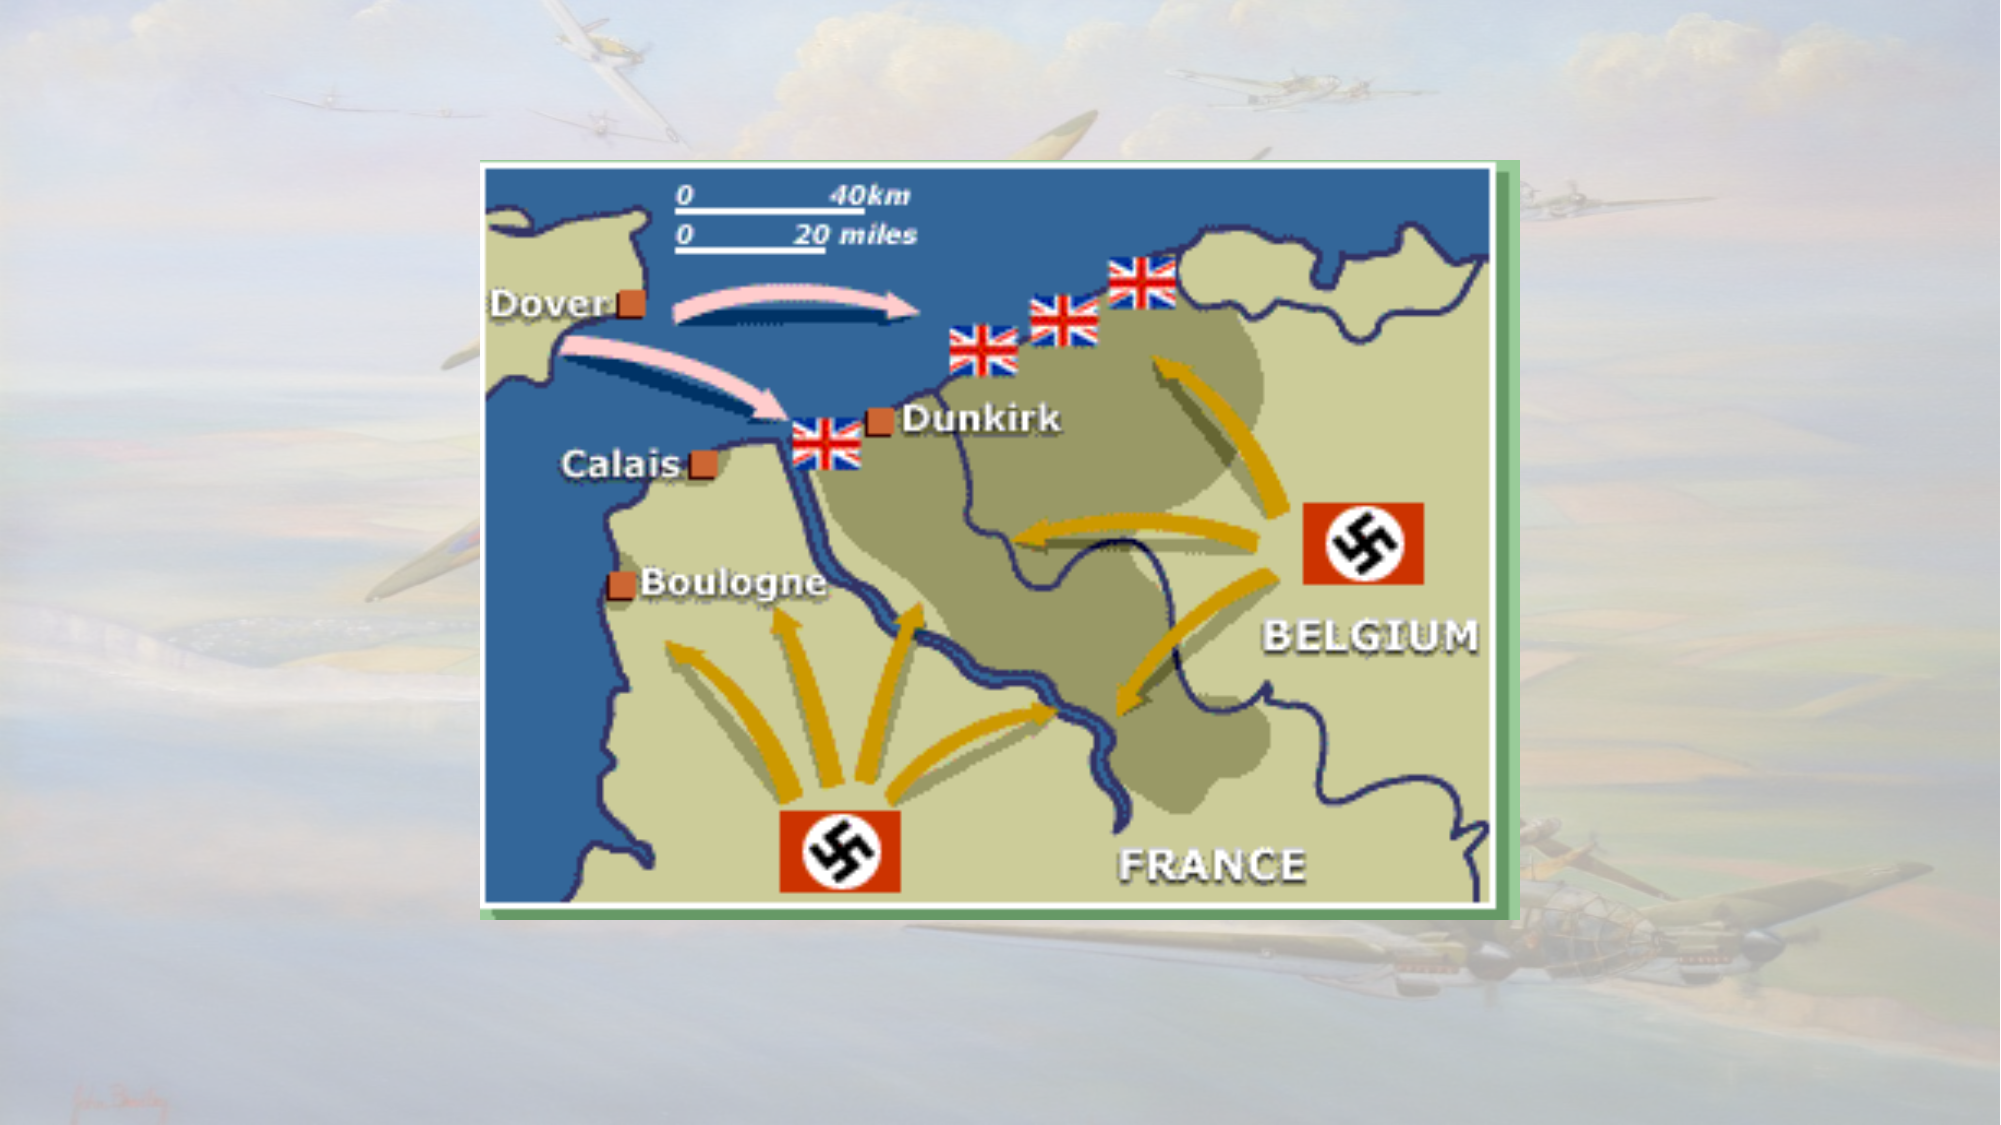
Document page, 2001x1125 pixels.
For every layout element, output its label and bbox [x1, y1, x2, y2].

picture [479, 160, 1520, 920]
